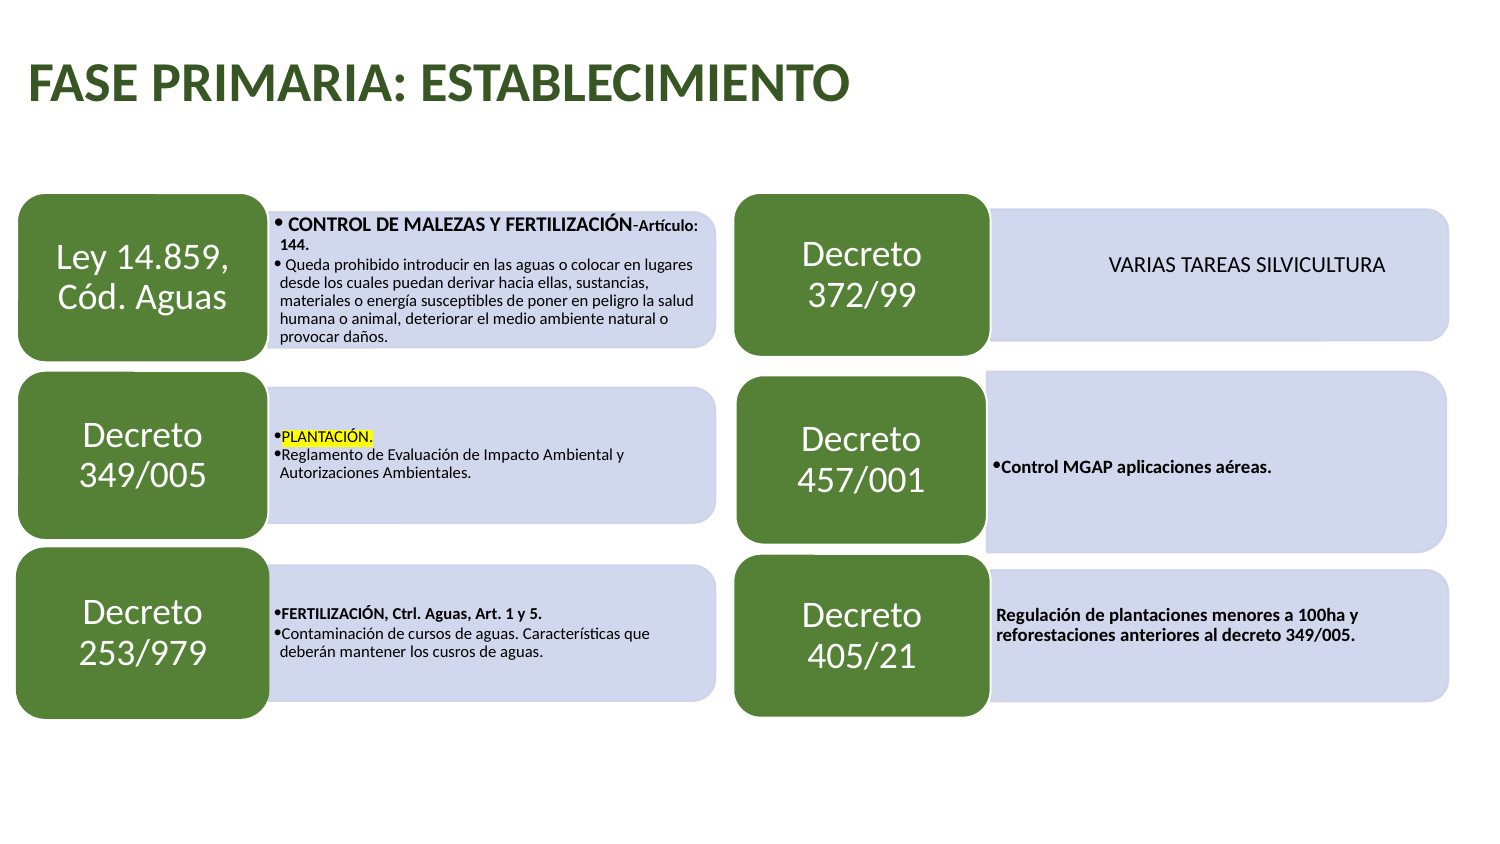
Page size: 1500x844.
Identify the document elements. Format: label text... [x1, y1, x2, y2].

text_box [733, 553, 1449, 718]
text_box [733, 192, 1449, 358]
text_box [735, 371, 1447, 553]
title FASE PRIMARIA: ESTABLECIMIENTO [17, 34, 1337, 134]
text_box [16, 192, 716, 719]
